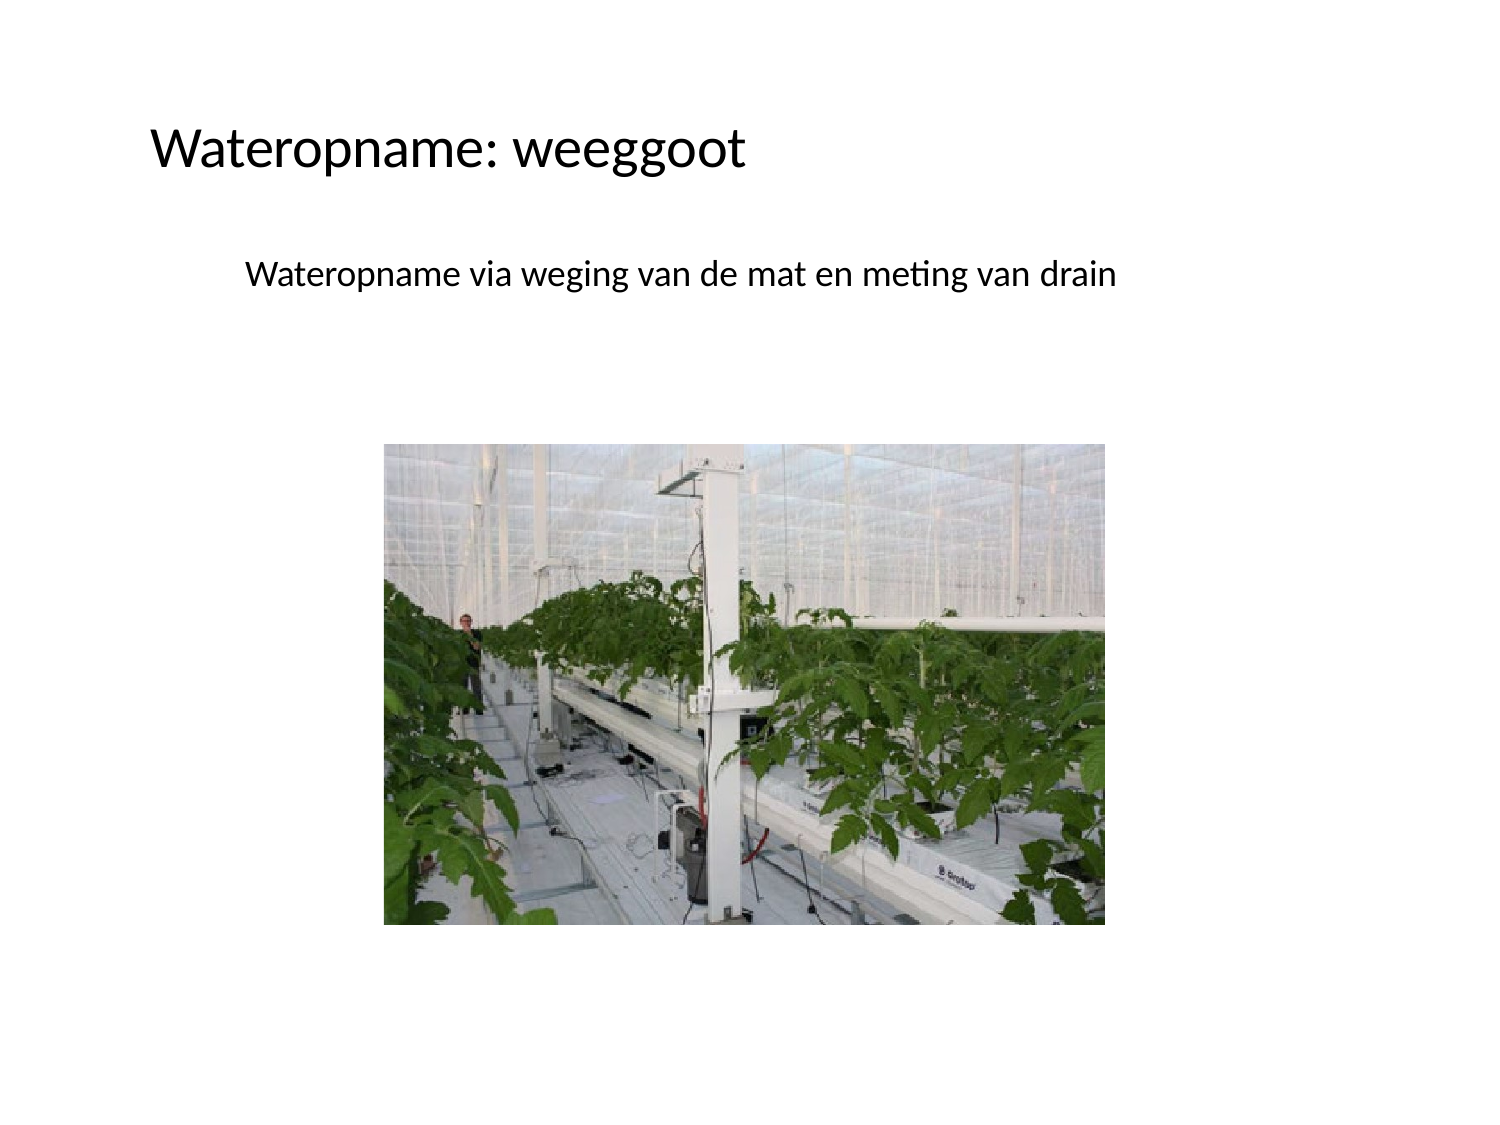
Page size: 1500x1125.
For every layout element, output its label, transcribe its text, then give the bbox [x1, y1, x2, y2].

text_box Wateropname: weeggoot [148, 107, 757, 180]
text_box [383, 444, 1105, 925]
text_box Wateropname via weging van de mat en meting van drain [243, 246, 1127, 294]
